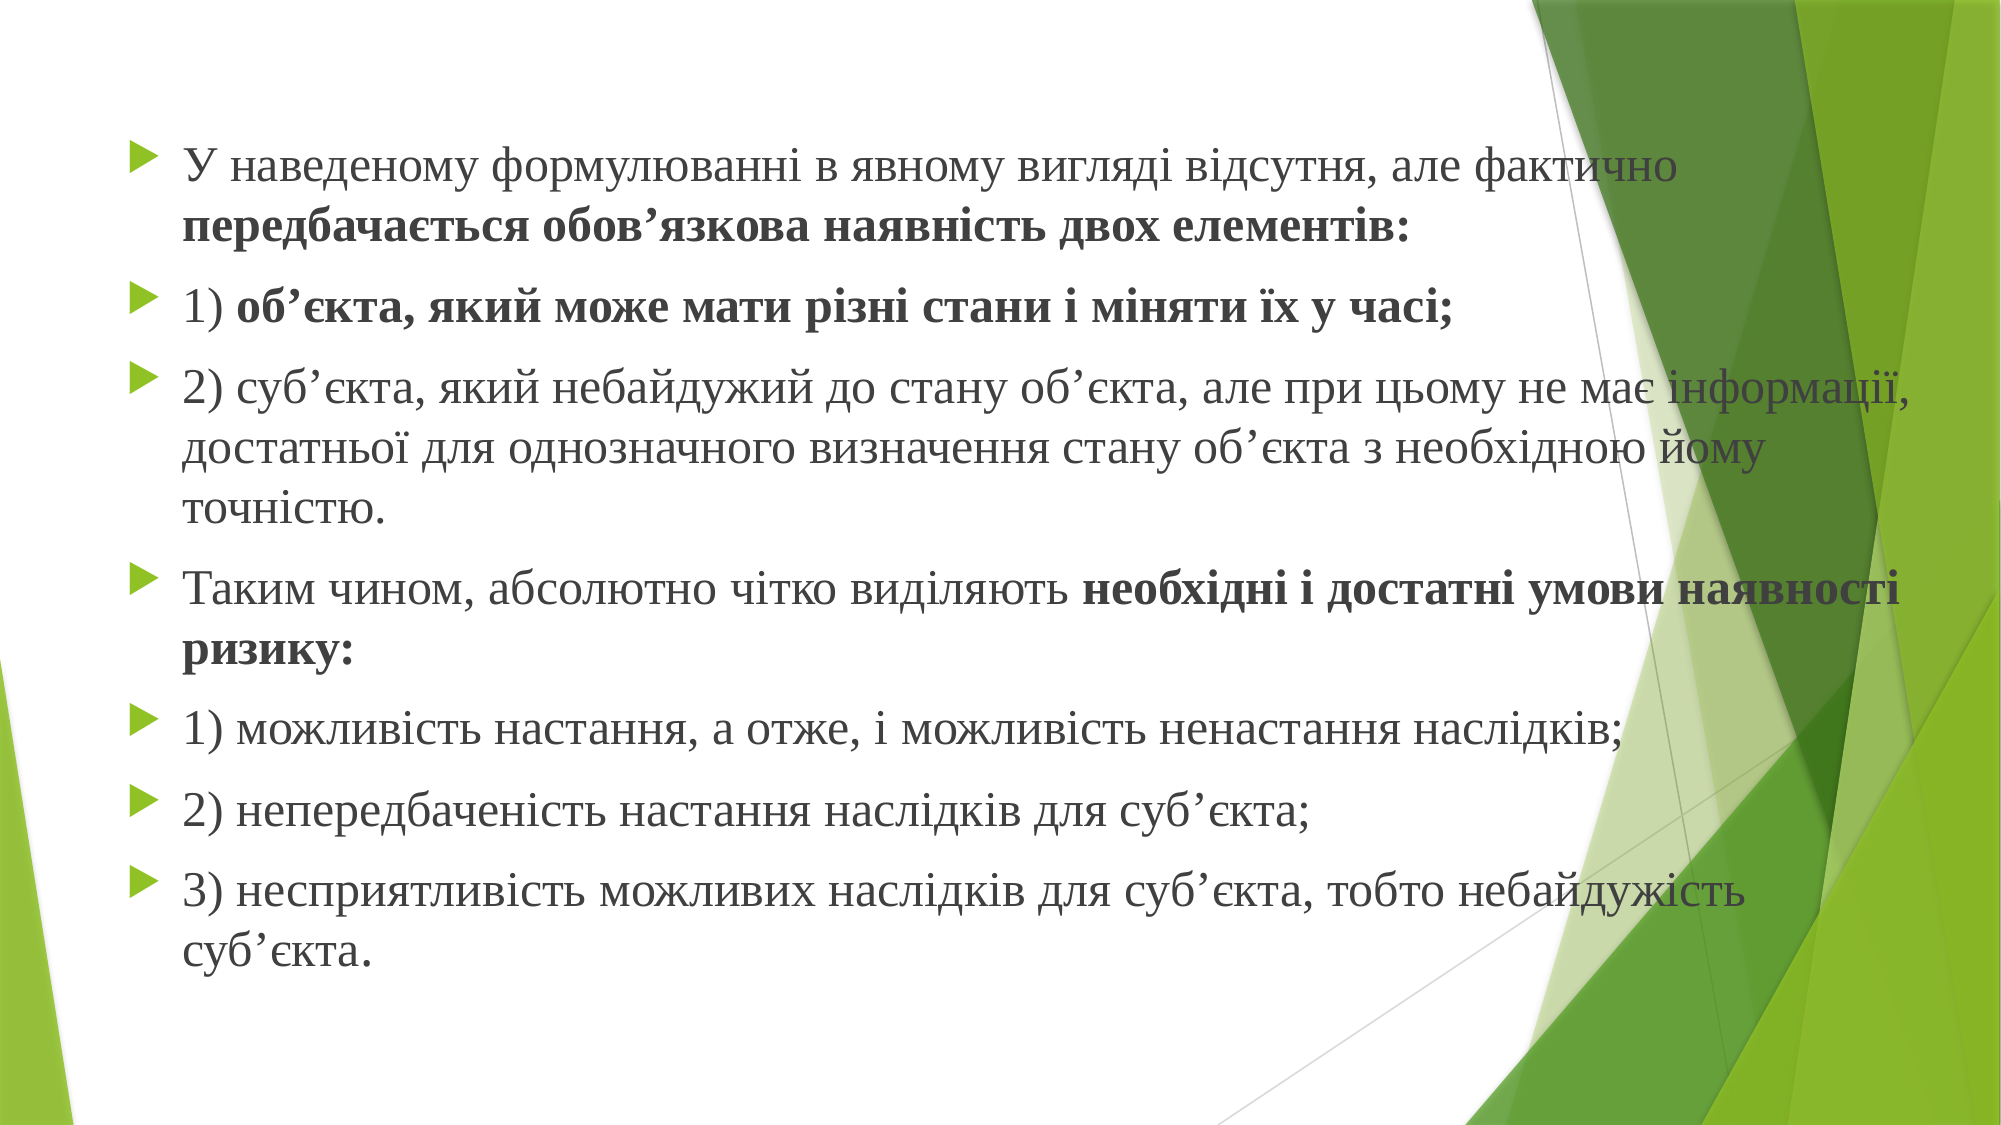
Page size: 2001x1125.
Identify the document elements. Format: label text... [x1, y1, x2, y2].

list У наведеному формулюванні в явному вигляді відсутня, але фактично передбачається обов’язкова наявність двох елементів: 1) об’єкта, який може мати різні стани і міняти їх у часі; 2) суб’єкта, який небайдужий до стану об’єкта, але при цьому не має інформації, достатньої для однозначного визначення стану об’єкта з необхідною йому точністю. Таким чином, абсолютно чітко виділяють необхідні і достатні умови наявності ризику: 1) можливість настання, а отже, і можливість ненастання наслідків; 2) непередбаченість настання наслідків для суб’єкта; 3) несприятливість можливих наслідків для суб’єкта, тобто небайдужість суб’єкта. [111, 124, 1943, 991]
